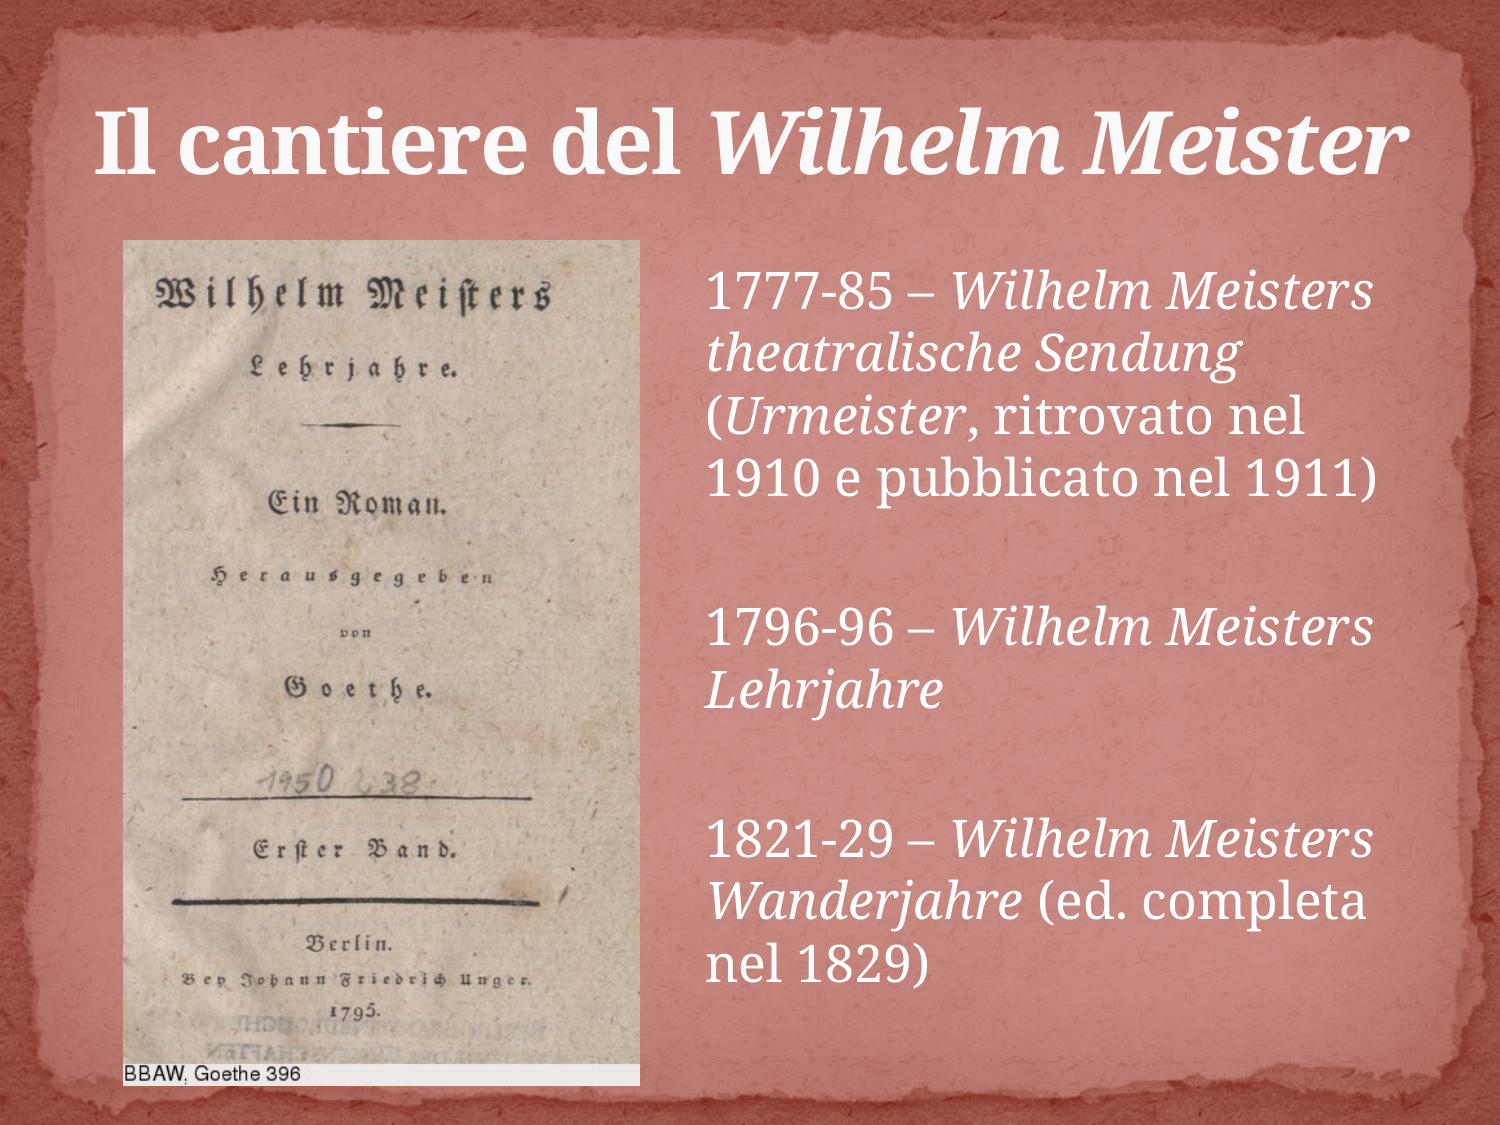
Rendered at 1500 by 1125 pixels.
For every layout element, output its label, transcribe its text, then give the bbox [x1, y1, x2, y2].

picture [123, 240, 640, 1086]
list 1777-85 – Wilhelm Meisters theatralische Sendung (Urmeister, ritrovato nel 1910 e pubblicato nel 1911) 1796-96 – Wilhelm Meisters Lehrjahre 1821-29 – Wilhelm Meisters Wanderjahre (ed. completa nel 1829) [690, 249, 1425, 1000]
title Il cantiere del Wilhelm Meister [76, 0, 1427, 200]
